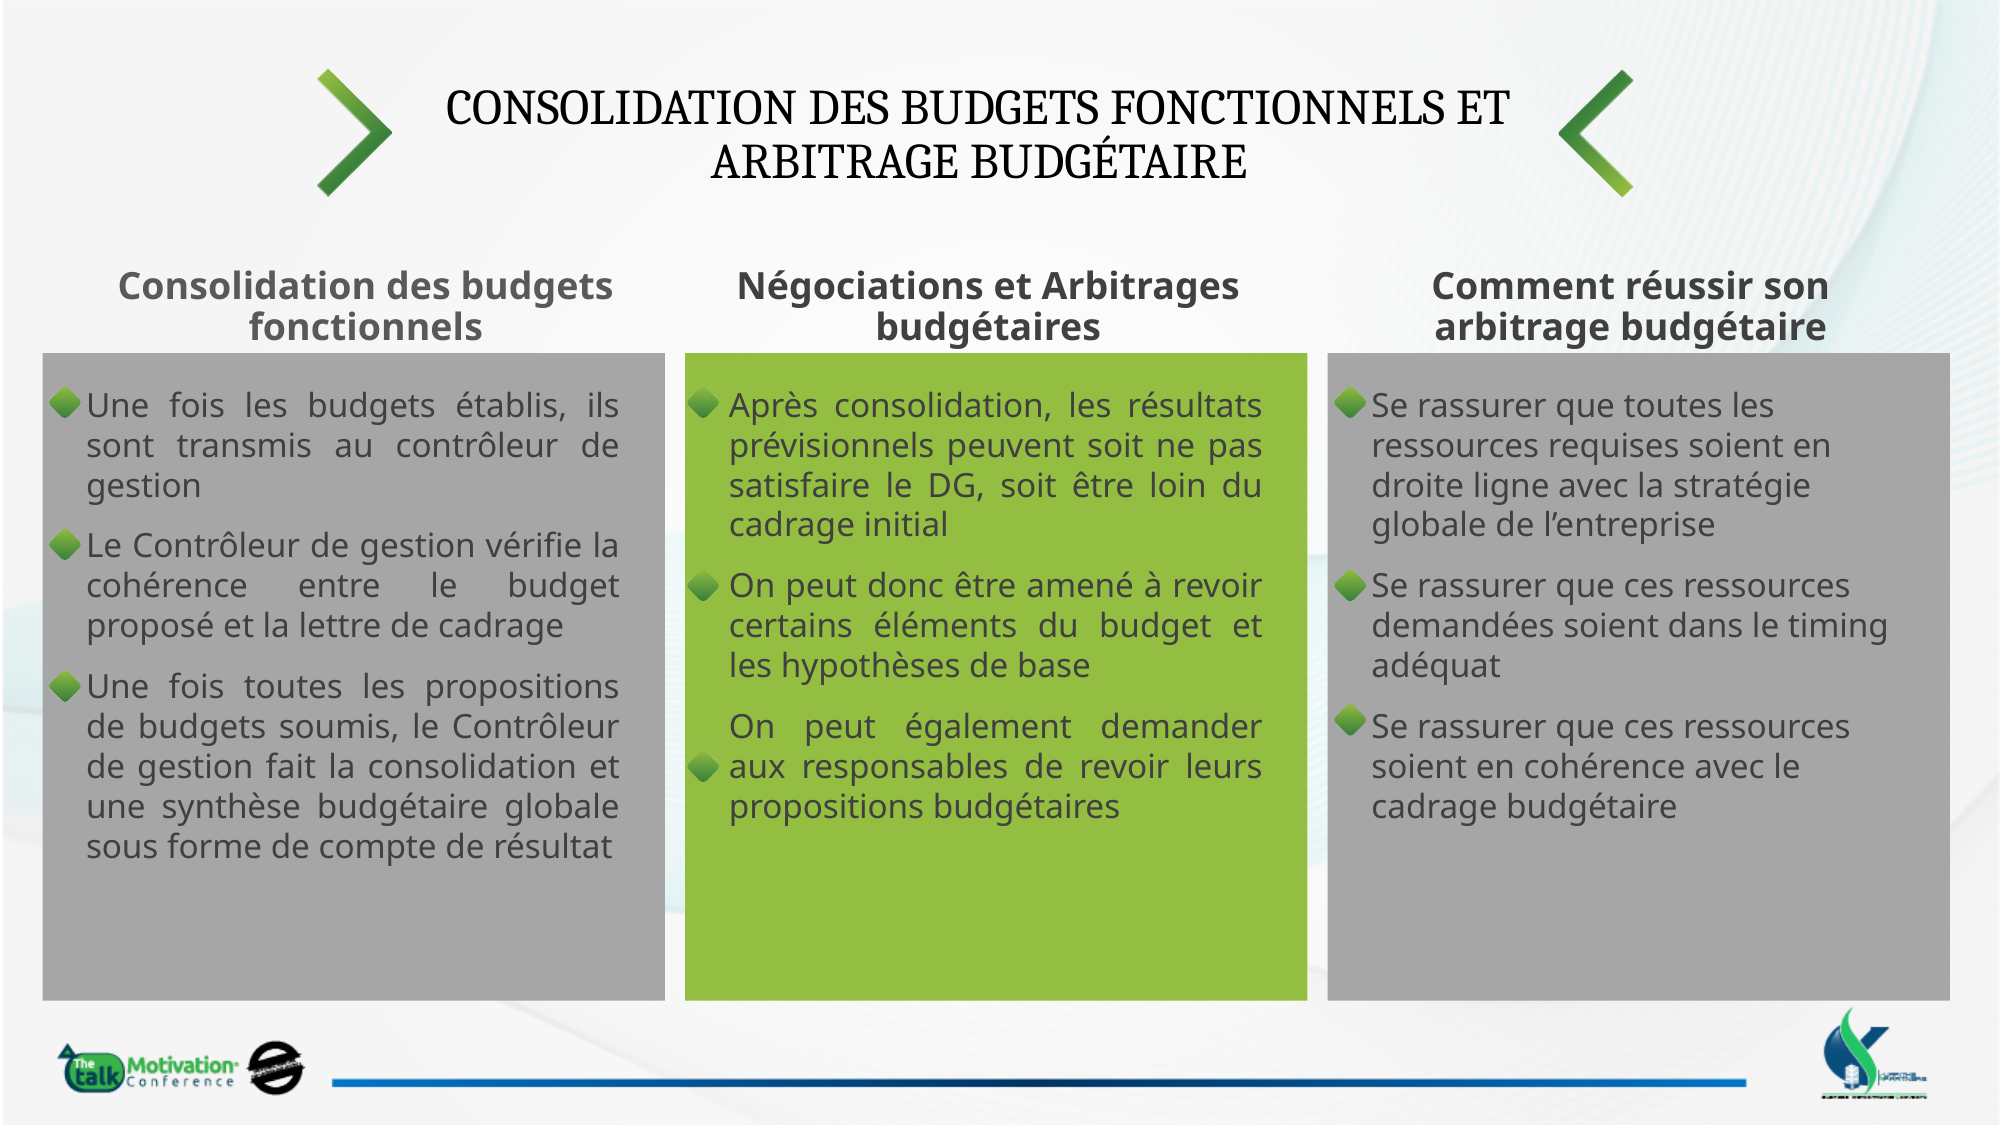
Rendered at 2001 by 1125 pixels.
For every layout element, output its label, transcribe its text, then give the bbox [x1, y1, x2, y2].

picture [2, 0, 2000, 1125]
text_box [41, 352, 666, 1002]
text_box Une fois les budgets établis, ils sont transmis au contrôleur de gestion Le Contrôleur de gestion vérifie la cohérence entre le budget proposé et la lettre de cadrage Une fois toutes les propositions de budgets soumis, le Contrôleur de gestion fait la consolidation et une synthèse budgétaire globale sous forme de compte de résultat [71, 376, 636, 1001]
text_box Consolidation des budgets fonctionnels [64, 246, 668, 369]
text_box Négociations et Arbitrages budgétaires [687, 246, 1290, 369]
text_box Se rassurer que toutes les ressources requises soient en droite ligne avec la stratégie globale de l’entreprise Se rassurer que ces ressources demandées soient dans le timing adéquat Se rassurer que ces ressources soient en cohérence avec le cadrage budgétaire [1356, 376, 1922, 1001]
text_box Après consolidation, les résultats prévisionnels peuvent soit ne pas satisfaire le DG, soit être loin du cadrage initial On peut donc être amené à revoir certains éléments du budget et les hypothèses de base On peut également demander aux responsables de revoir leurs propositions budgétaires [713, 376, 1279, 1001]
list CONSOLIDATION DES BUDGETS FONCTIONNELS ET ARBITRAGE BUDGÉTAIRE [404, 84, 1554, 186]
text_box [684, 352, 1308, 1002]
text_box [1327, 352, 1951, 1002]
text_box Comment réussir son arbitrage budgétaire [1329, 246, 1932, 369]
